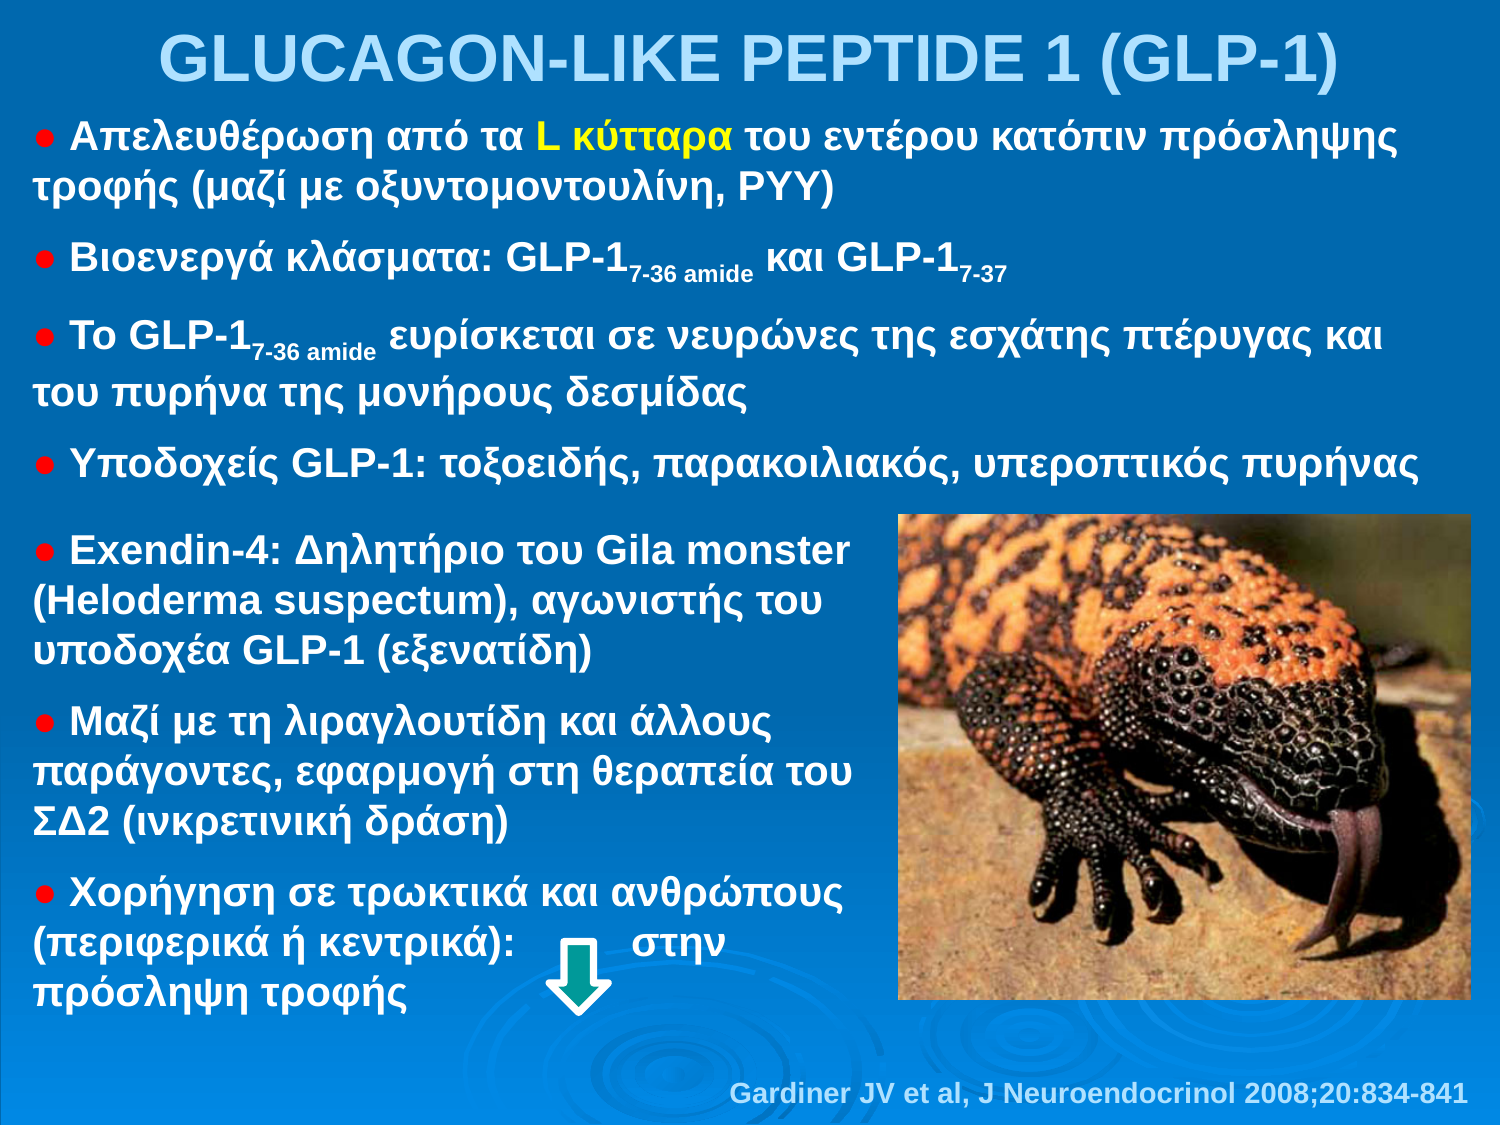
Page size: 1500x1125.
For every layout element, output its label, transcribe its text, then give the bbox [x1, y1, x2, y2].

text_box GLUCAGON-LIKE PEPTIDE 1 (GLP-1) [41, 7, 1459, 101]
picture [897, 513, 1471, 1000]
text_box ● Exendin-4: Δηλητήριο του Gila monster (Heloderma suspectum), αγωνιστής του υποδοχέα GLP-1 (εξενατίδη) ● Μαζί με τη λιραγλουτίδη και άλλους παράγοντες, εφαρμογή στη θεραπεία του ΣΔ2 (ινκρετινική δράση) ● Χορήγηση σε τρωκτικά και ανθρώπους (περιφερικά ή κεντρικά): στην πρόσληψη τροφής [17, 515, 880, 1022]
text_box ● Απελευθέρωση από τα L κύτταρα του εντέρου κατόπιν πρόσληψης τροφής (μαζί με οξυντομοντουλίνη, PYY) ● Βιοενεργά κλάσματα: GLP-17-36 amide και GLP-17-37 ● Το GLP-17-36 amide ευρίσκεται σε νευρώνες της εσχάτης πτέρυγας και του πυρήνα της μονήρους δεσμίδας ● Υποδοχείς GLP-1: τοξοειδής, παρακοιλιακός, υπεροπτικός πυρήνας [17, 101, 1471, 493]
text_box [547, 939, 611, 1015]
text_box Gardiner JV et al, J Neuroendocrinol 2008;20:834-841 [714, 1067, 1495, 1117]
